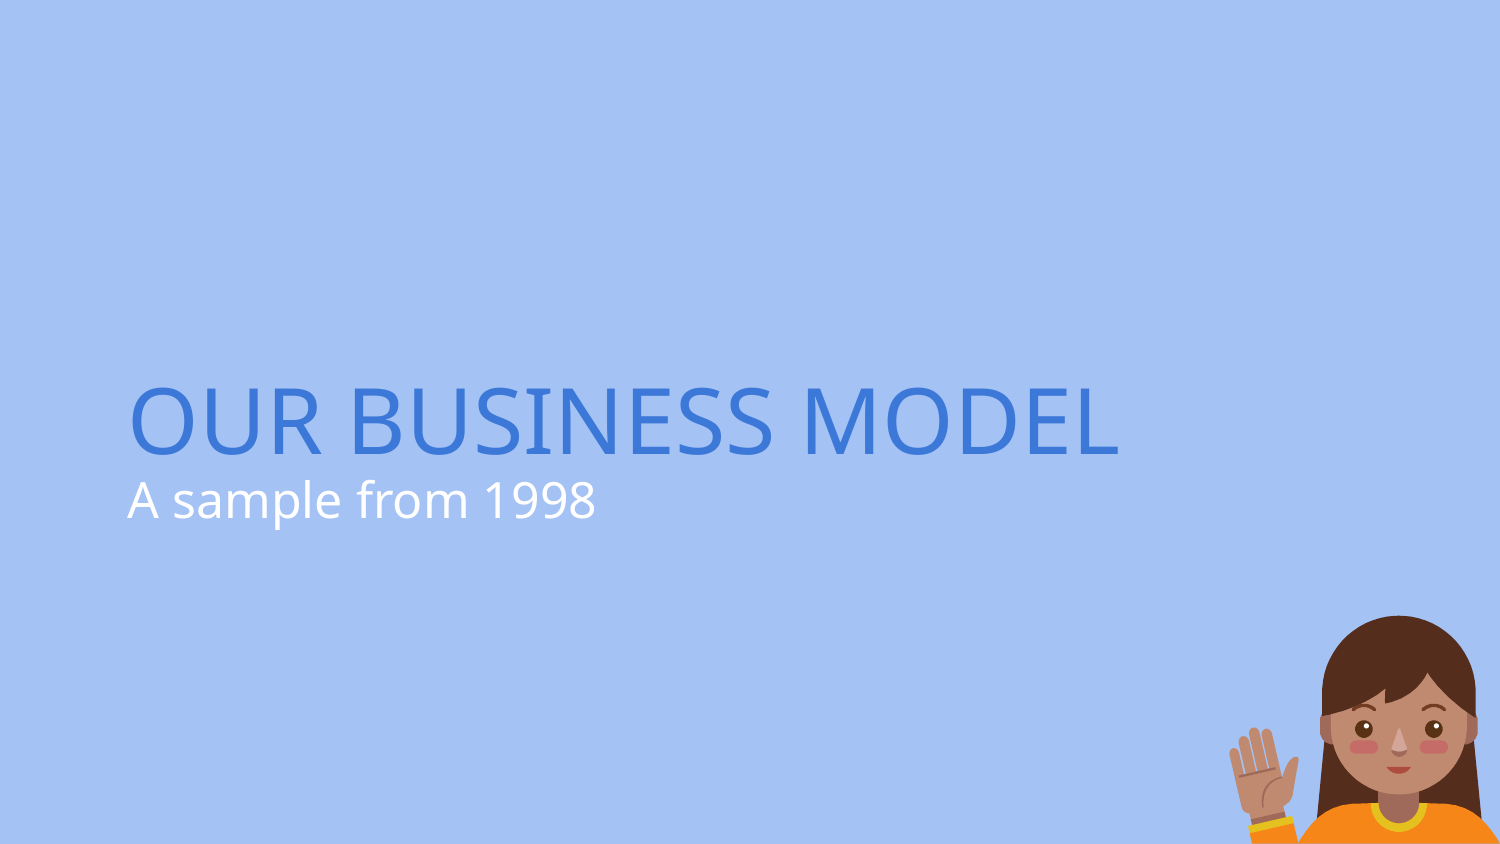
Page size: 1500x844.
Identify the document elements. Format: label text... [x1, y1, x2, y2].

title OUR BUSINESS MODEL [112, 297, 1388, 488]
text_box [1229, 615, 1500, 844]
subtitle A sample from 1998 [112, 453, 802, 583]
